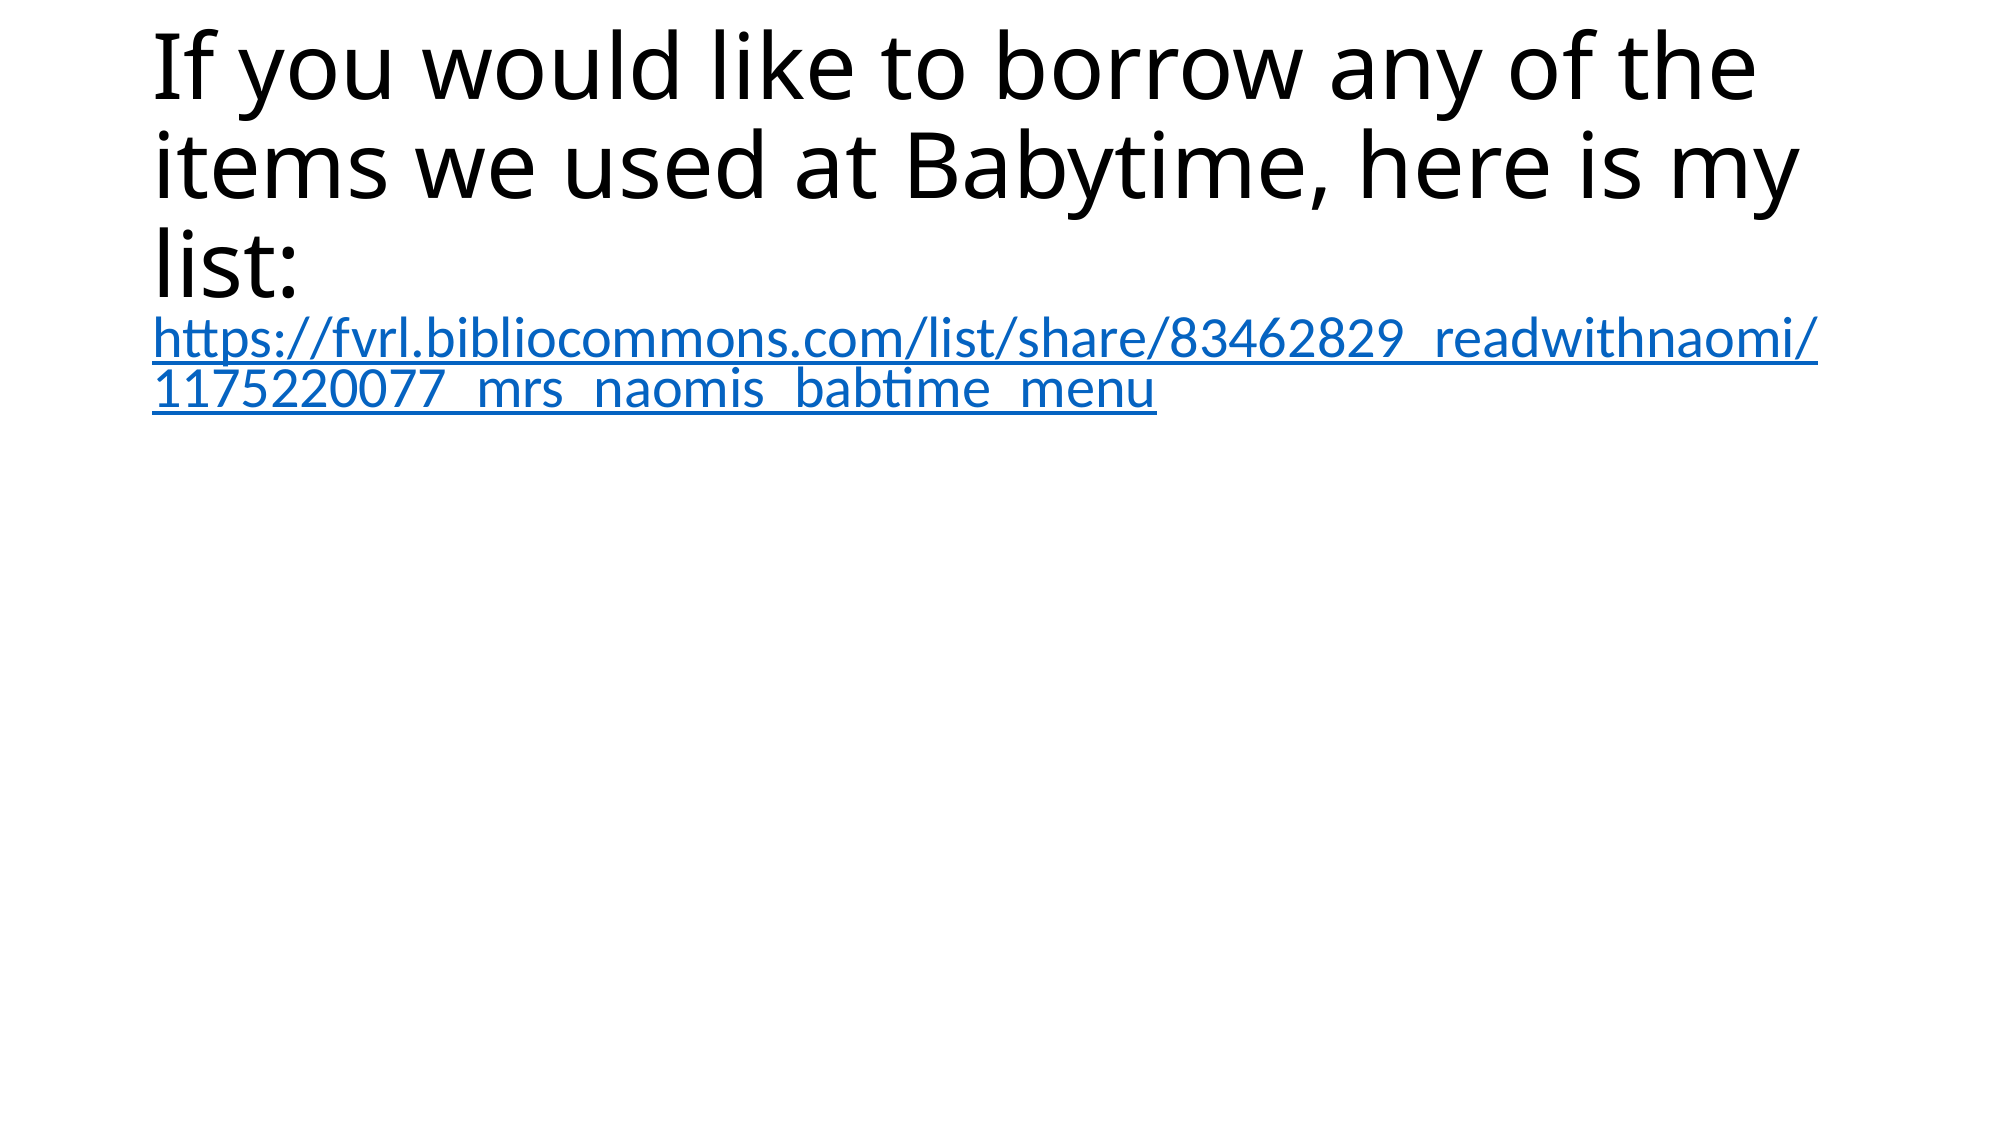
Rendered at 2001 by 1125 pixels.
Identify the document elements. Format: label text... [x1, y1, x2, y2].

title If you would like to borrow any of the items we used at Babytime, here is my list: [137, 59, 1863, 278]
list https://fvrl.bibliocommons.com/list/share/83462829_readwithnaomi/1175220077_mrs_naomis_babtime_menu [137, 299, 1863, 1014]
